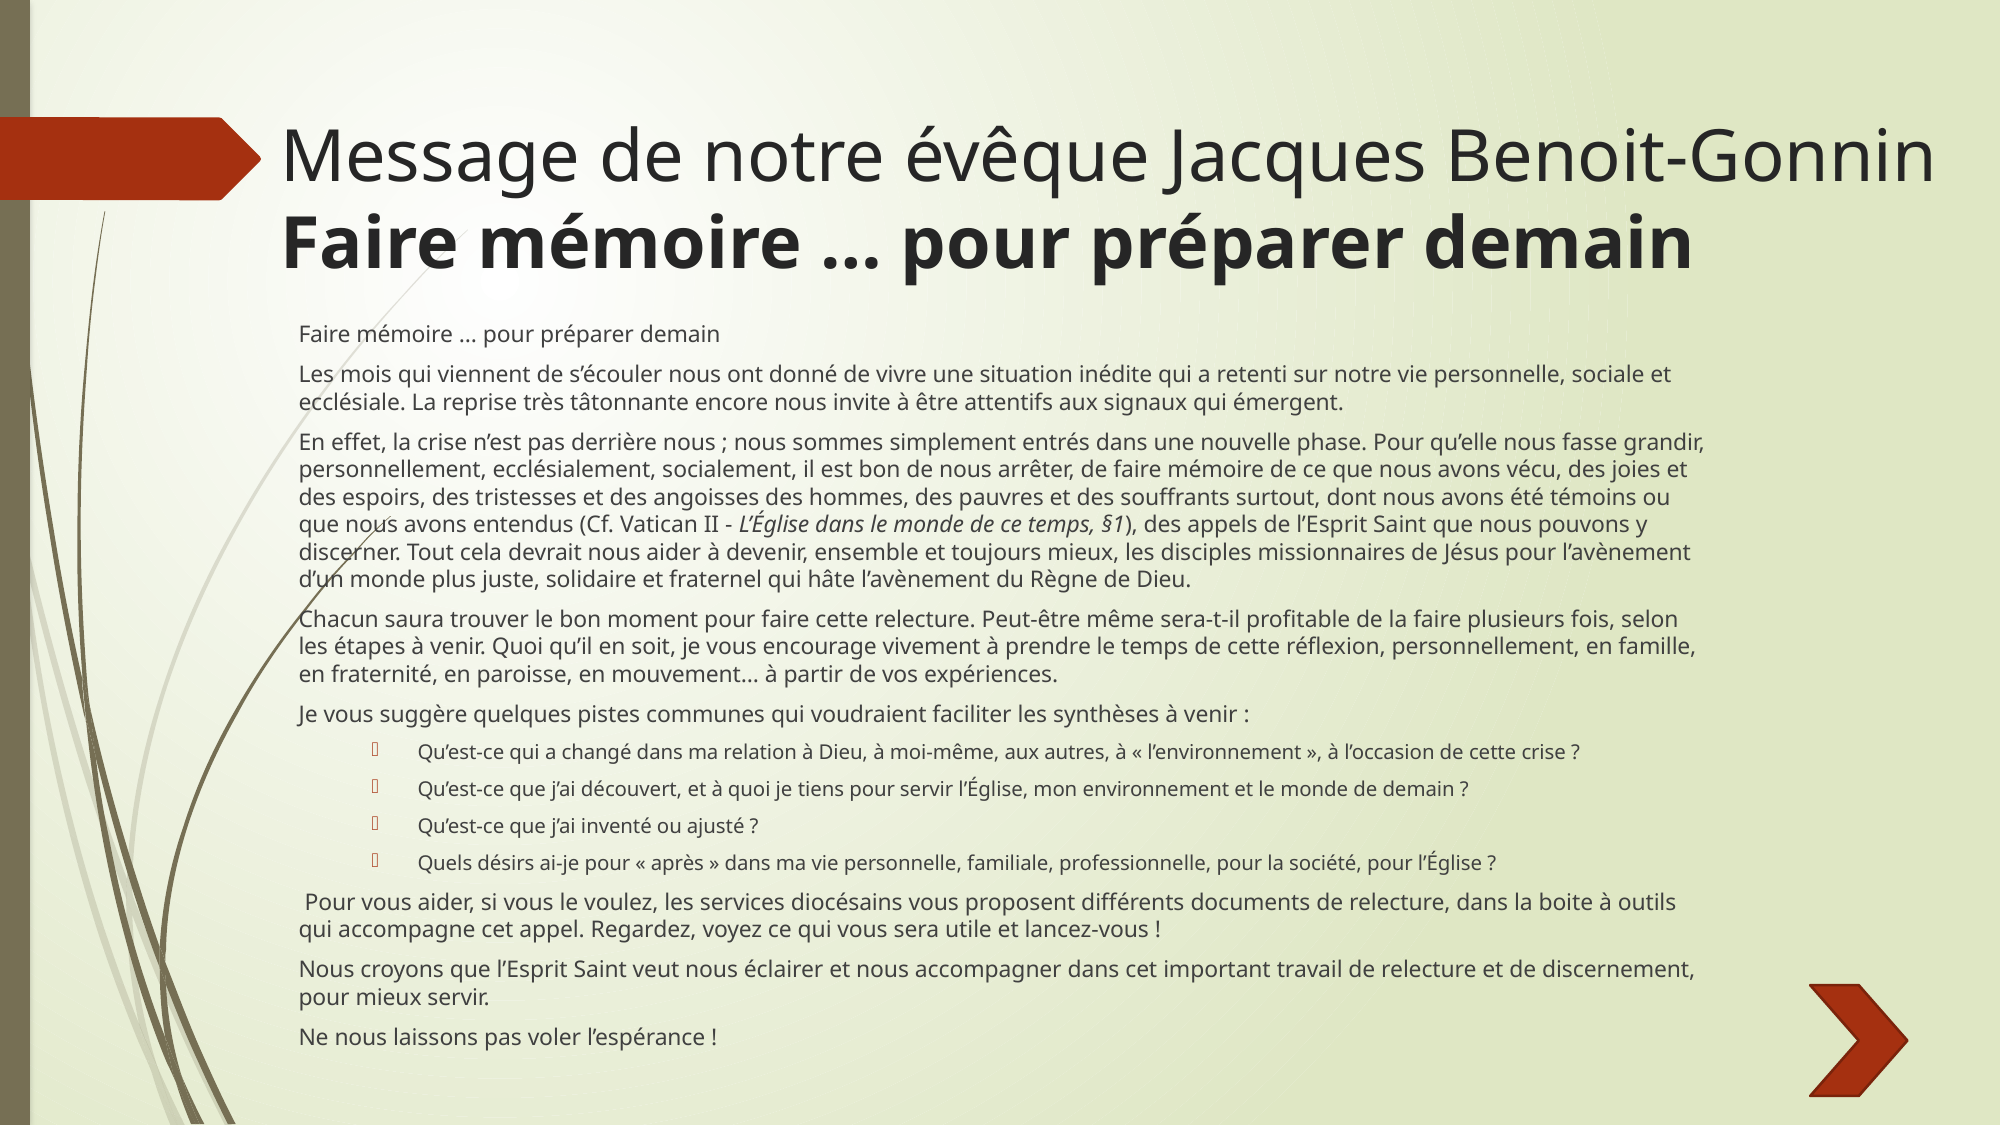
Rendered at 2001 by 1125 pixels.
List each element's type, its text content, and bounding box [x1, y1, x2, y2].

title Message de notre évêque Jacques Benoit-Gonnin Faire mémoire … pour préparer demain [265, 102, 1952, 313]
list Faire mémoire … pour préparer demain Les mois qui viennent de s’écouler nous ont donné de vivre une situation inédite qui a retenti sur notre vie personnelle, sociale et ecclésiale. La reprise très tâtonnante encore nous invite à être attentifs aux signaux qui émergent. En effet, la crise n’est pas derrière nous ; nous sommes simplement entrés dans une nouvelle phase. Pour qu’elle nous fasse grandir, personnellement, ecclésialement, socialement, il est bon de nous arrêter, de faire mémoire de ce que nous avons vécu, des joies et des espoirs, des tristesses et des angoisses des hommes, des pauvres et des souffrants surtout, dont nous avons été témoins ou que nous avons entendus (Cf. Vatican II - L’Église dans le monde de ce temps, §1), des appels de l’Esprit Saint que nous pouvons y discerner. Tout cela devrait nous aider à devenir, ensemble et toujours mieux, les disciples missionnaires de Jésus pour l’avènement d’un monde plus juste, solidaire et fraternel qui hâte l’avènement du Règne de Dieu. Chacun saura trouver le bon moment pour faire cette relecture. Peut-être même sera-t-il profitable de la faire plusieurs fois, selon les étapes à venir. Quoi qu’il en soit, je vous encourage vivement à prendre le temps de cette réflexion, personnellement, en famille, en fraternité, en paroisse, en mouvement… à partir de vos expériences. Je vous suggère quelques pistes communes qui voudraient faciliter les synthèses à venir : Qu’est-ce qui a changé dans ma relation à Dieu, à moi-même, aux autres, à « l’environnement », à l’occasion de cette crise ? Qu’est-ce que j’ai découvert, et à quoi je tiens pour servir l’Église, mon environnement et le monde de demain ? Qu’est-ce que j’ai inventé ou ajusté ? Quels désirs ai-je pour « après » dans ma vie personnelle, familiale, professionnelle, pour la société, pour l’Église ? Pour vous aider, si vous le voulez, les services diocésains vous proposent différents documents de relecture, dans la boite à outils qui accompagne cet appel. Regardez, voyez ce qui vous sera utile et lancez-vous ! Nous croyons que l’Esprit Saint veut nous éclairer et nous accompagner dans cet important travail de relecture et de discernement, pour mieux servir. Ne nous laissons pas voler l’espérance ! [283, 312, 1729, 1063]
text_box [1809, 983, 1909, 1098]
